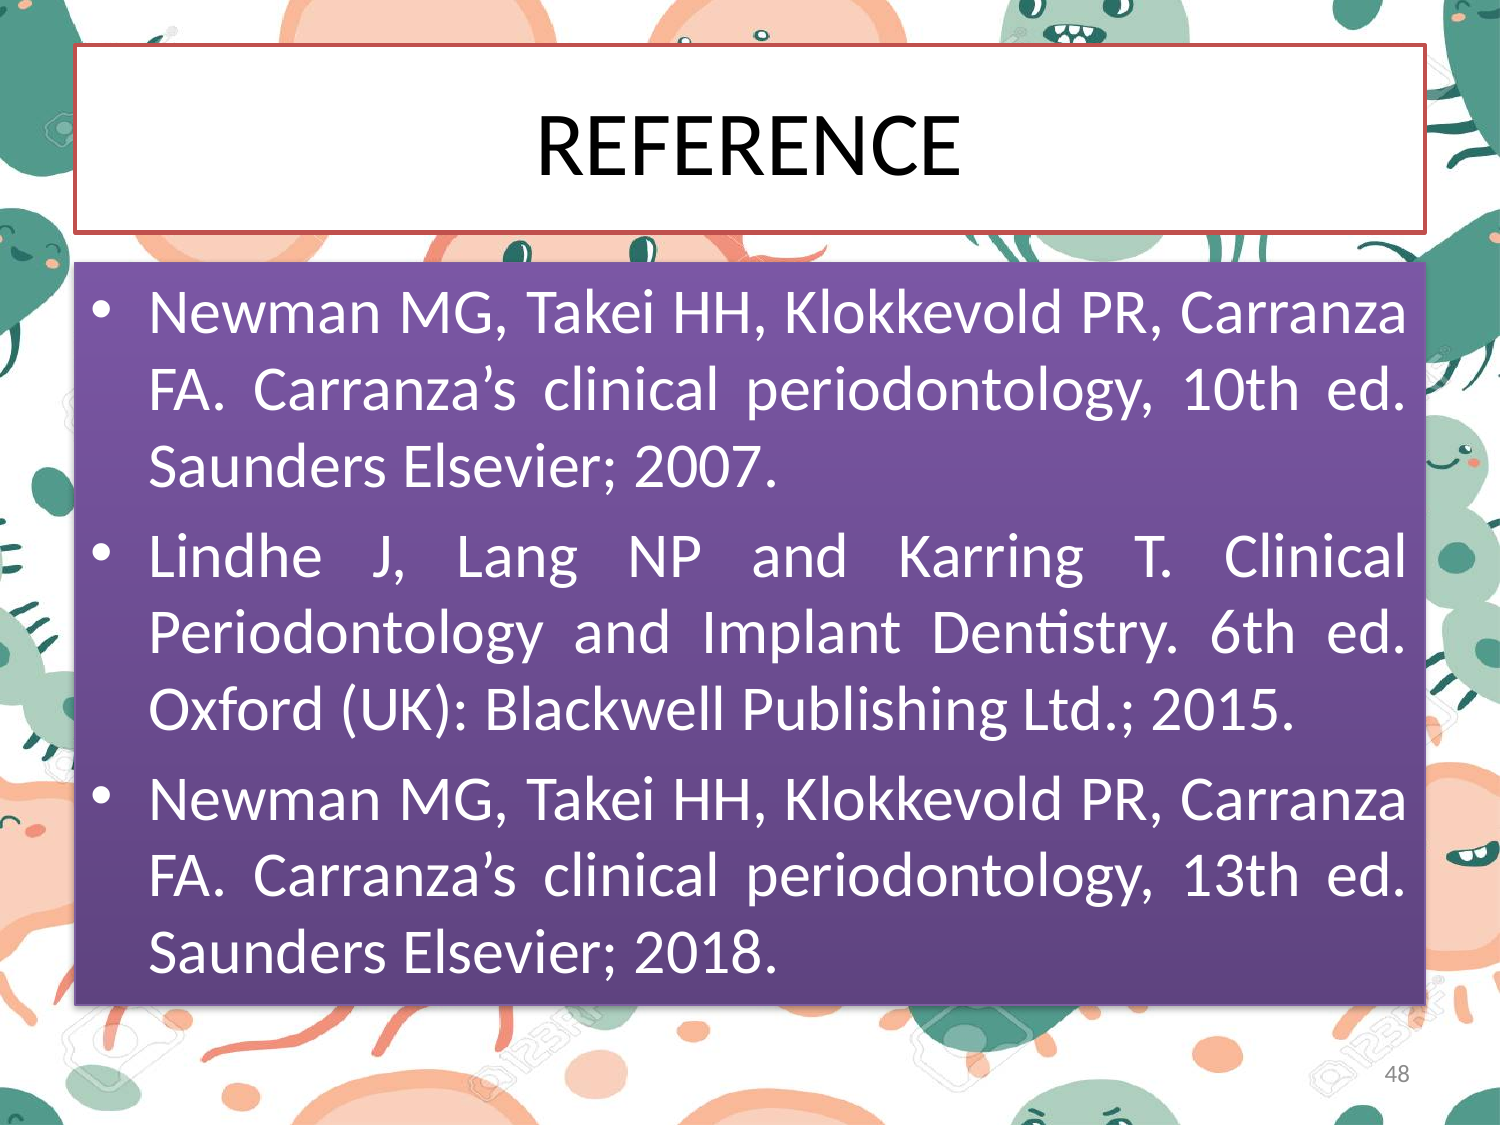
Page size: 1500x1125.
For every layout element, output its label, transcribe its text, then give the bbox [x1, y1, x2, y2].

picture [0, 0, 1500, 1125]
title REFERENCE [73, 43, 1427, 235]
list Newman MG, Takei HH, Klokkevold PR, Carranza FA. Carranza’s clinical periodontology, 10th ed. Saunders Elsevier; 2007. Lindhe J, Lang NP and Karring T. Clinical Periodontology and Implant Dentistry. 6th ed. Oxford (UK): Blackwell Publishing Ltd.; 2015. Newman MG, Takei HH, Klokkevold PR, Carranza FA. Carranza’s clinical periodontology, 13th ed. Saunders Elsevier; 2018. [74, 262, 1426, 1006]
slide_number 48 [1074, 1042, 1425, 1103]
